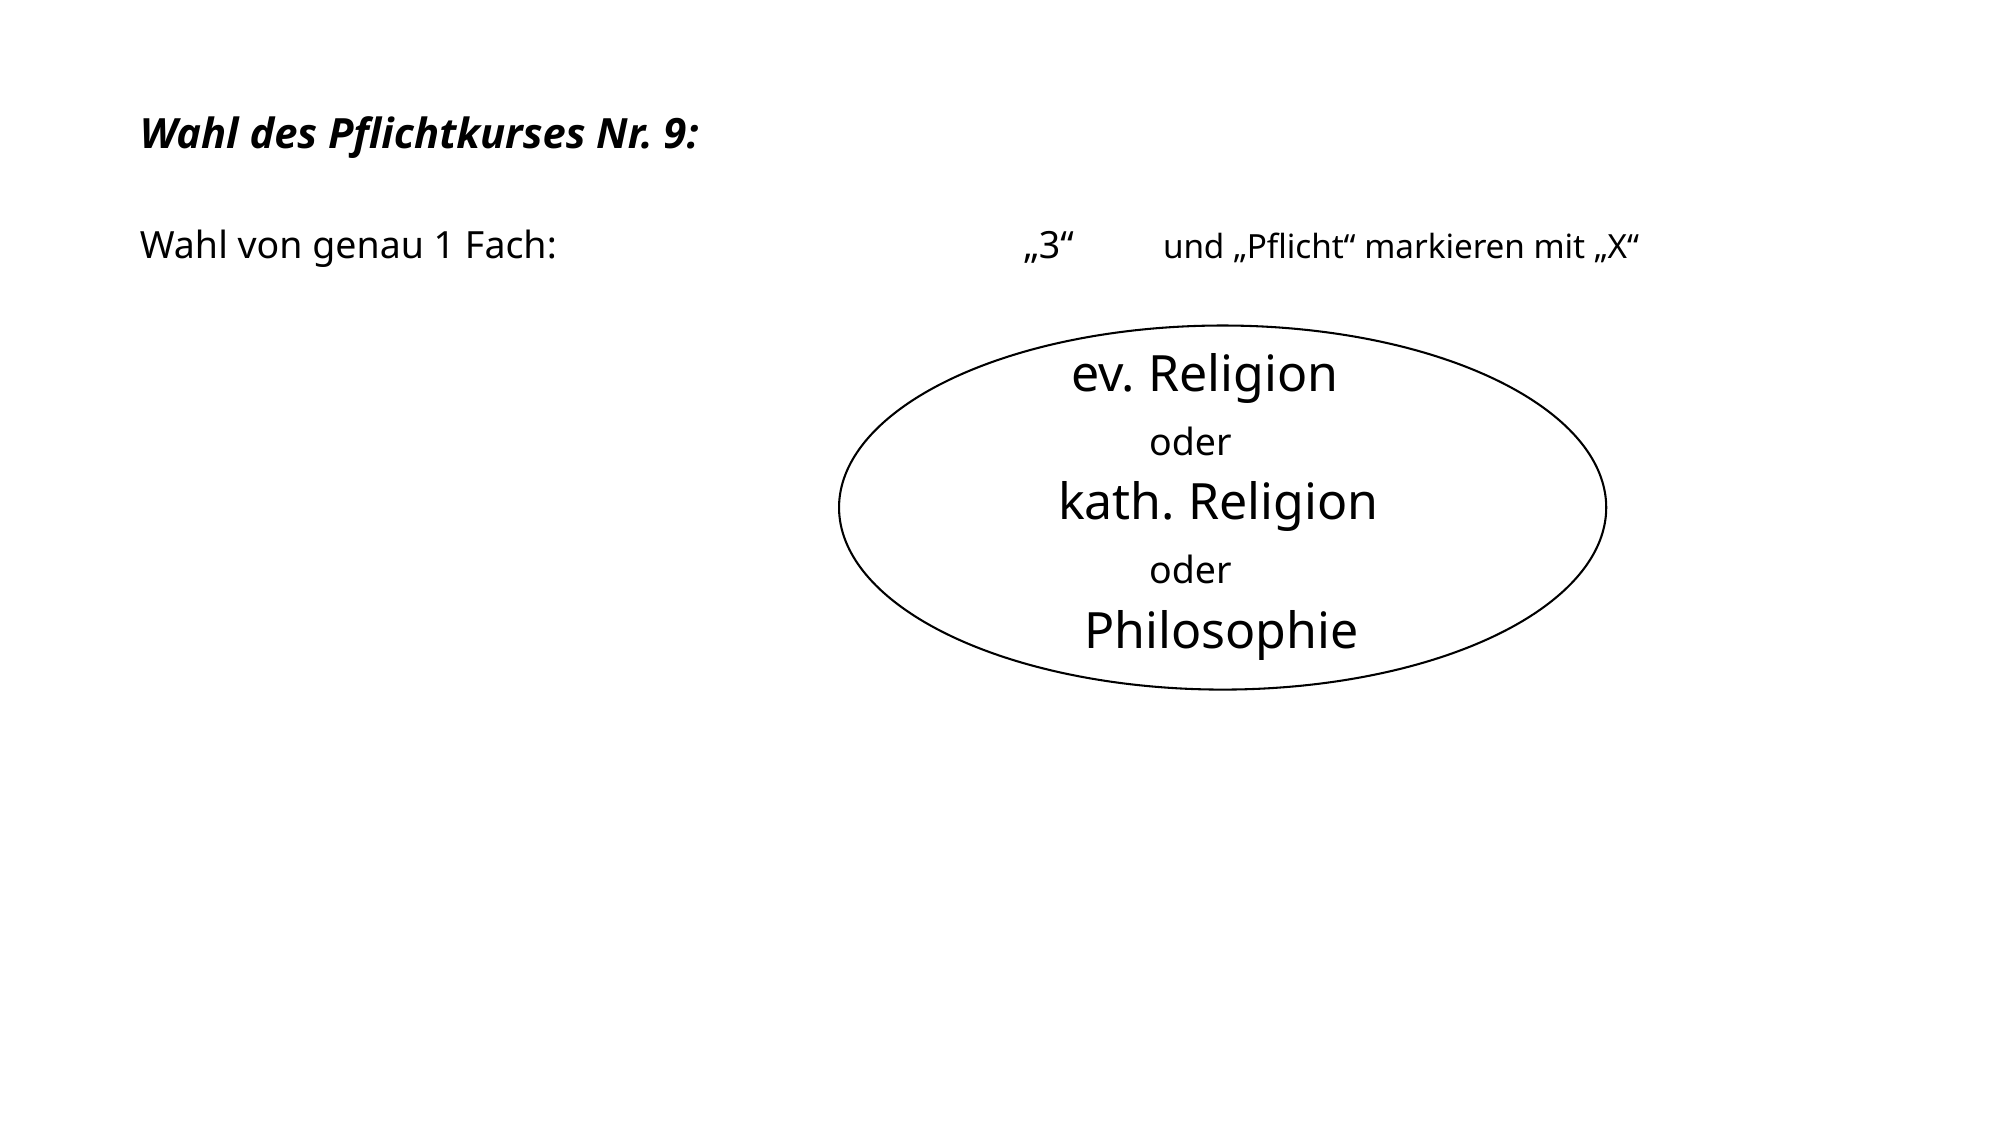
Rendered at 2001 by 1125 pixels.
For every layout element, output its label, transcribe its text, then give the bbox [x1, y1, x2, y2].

text_box ev. Religion oder kath. Religion oder Philosophie [979, 329, 1137, 366]
text_box ev. Religion oder kath. Religion oder Philosophie [1308, 329, 1525, 394]
text_box [839, 325, 1607, 690]
text_box Wahl des Pflichtkurses Nr. 9: Wahl von genau 1 Fach: „3“ und „Pflicht“ markieren mit „X“ [124, 96, 1902, 274]
text_box ev. Religion oder kath. Religion oder Philosophie [979, 649, 1191, 690]
text_box ev. Religion oder kath. Religion oder Philosophie [1254, 621, 1525, 690]
